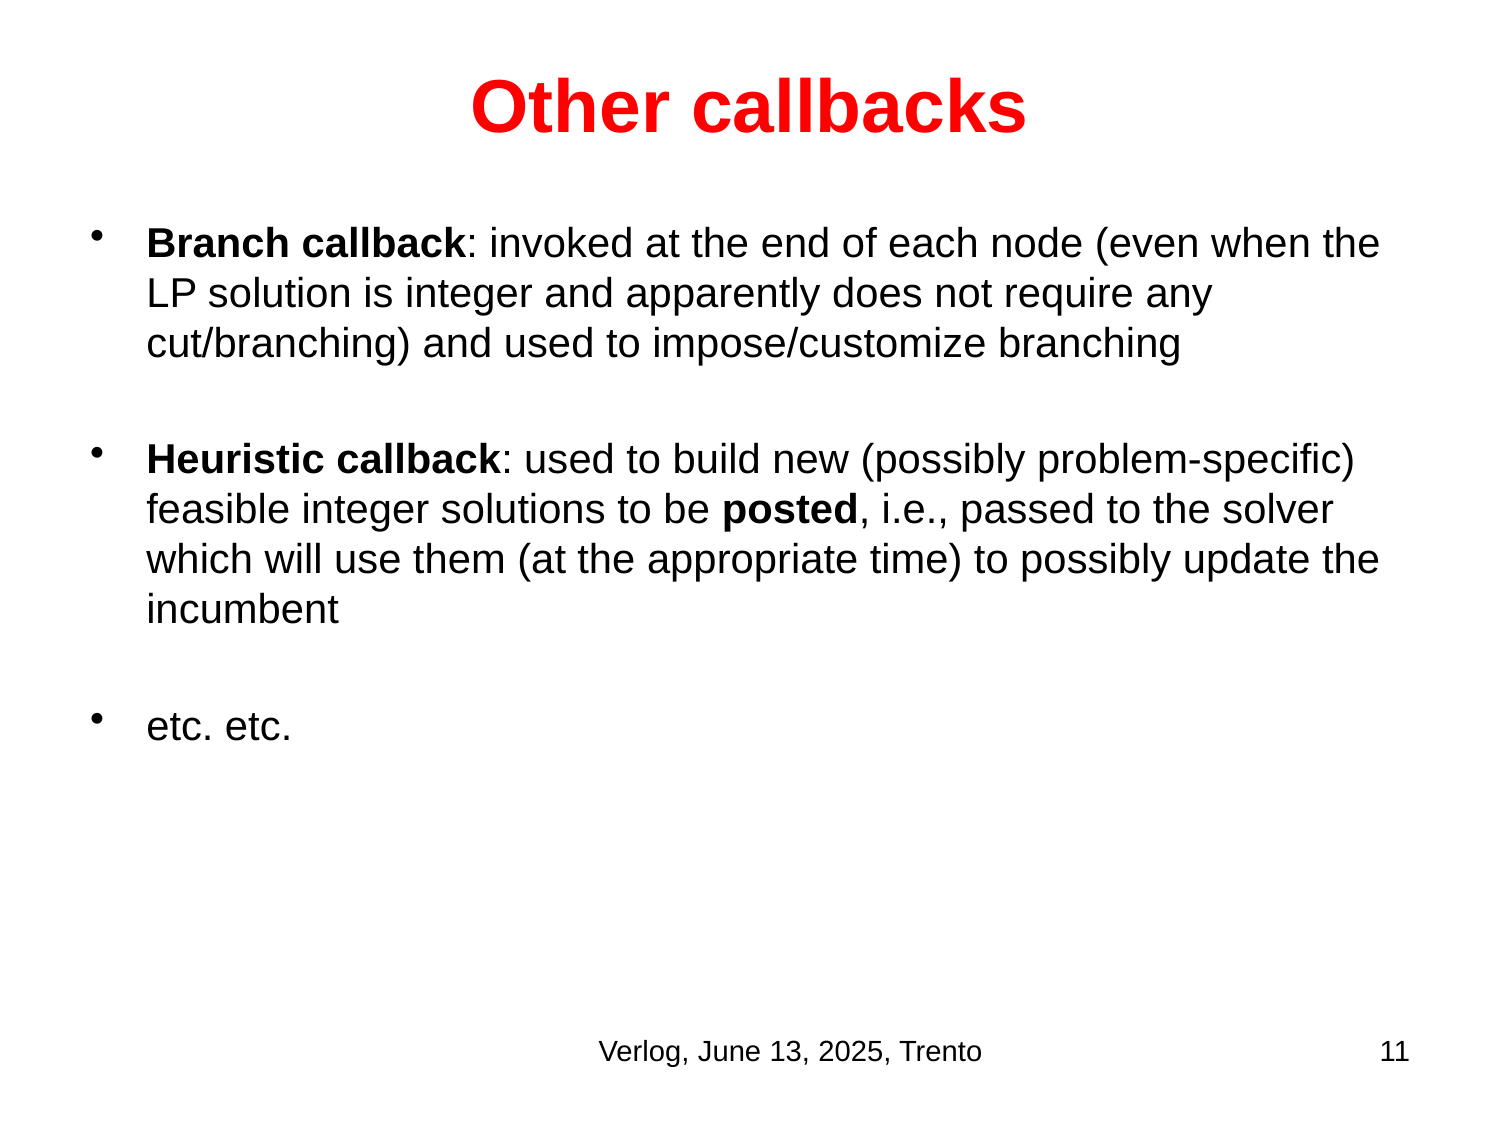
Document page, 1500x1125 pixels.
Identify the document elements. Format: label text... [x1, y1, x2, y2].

title Other callbacks [75, 45, 1425, 161]
list Branch callback: invoked at the end of each node (even when the LP solution is integer and apparently does not require any cut/branching) and used to impose/customize branching Heuristic callback: used to build new (possibly problem-specific) feasible integer solutions to be posted, i.e., passed to the solver which will use them (at the appropriate time) to possibly update the incumbent etc. etc. [75, 208, 1425, 1005]
footer Verlog, June 13, 2025, Trento [512, 1024, 1070, 1103]
slide_number 11 [1074, 1024, 1426, 1103]
